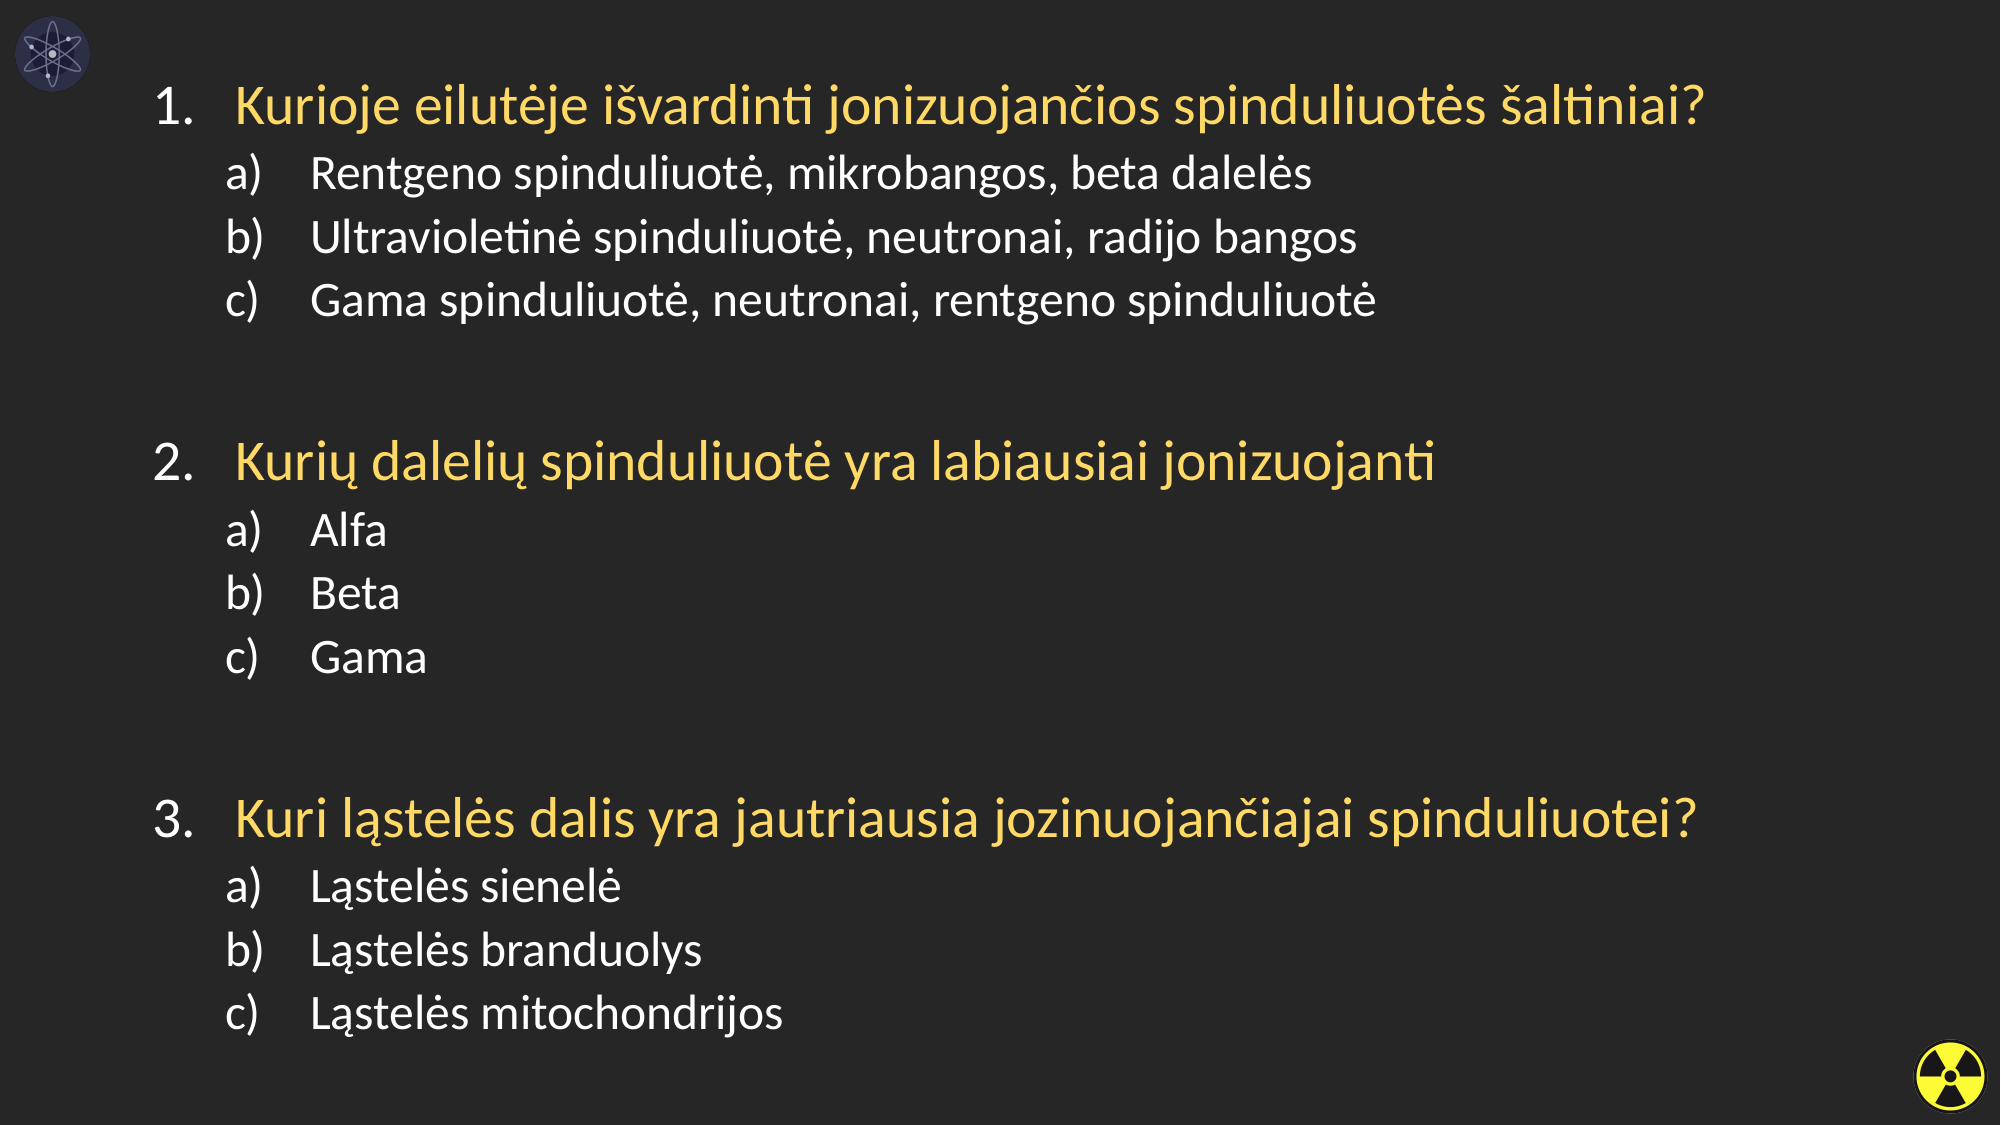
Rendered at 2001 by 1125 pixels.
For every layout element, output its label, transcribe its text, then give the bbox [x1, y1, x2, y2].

text_box Kurioje eilutėje išvardinti jonizuojančios spinduliuotės šaltiniai? Rentgeno spinduliuotė, mikrobangos, beta dalelės Ultravioletinė spinduliuotė, neutronai, radijo bangos Gama spinduliuotė, neutronai, rentgeno spinduliuotė Kurių dalelių spinduliuotė yra labiausiai jonizuojanti Alfa Beta Gama Kuri ląstelės dalis yra jautriausia jozinuojančiajai spinduliuotei? Ląstelės sienelė Ląstelės branduolys Ląstelės mitochondrijos [137, 66, 1863, 1053]
picture [1913, 1039, 1988, 1114]
picture [15, 16, 90, 92]
